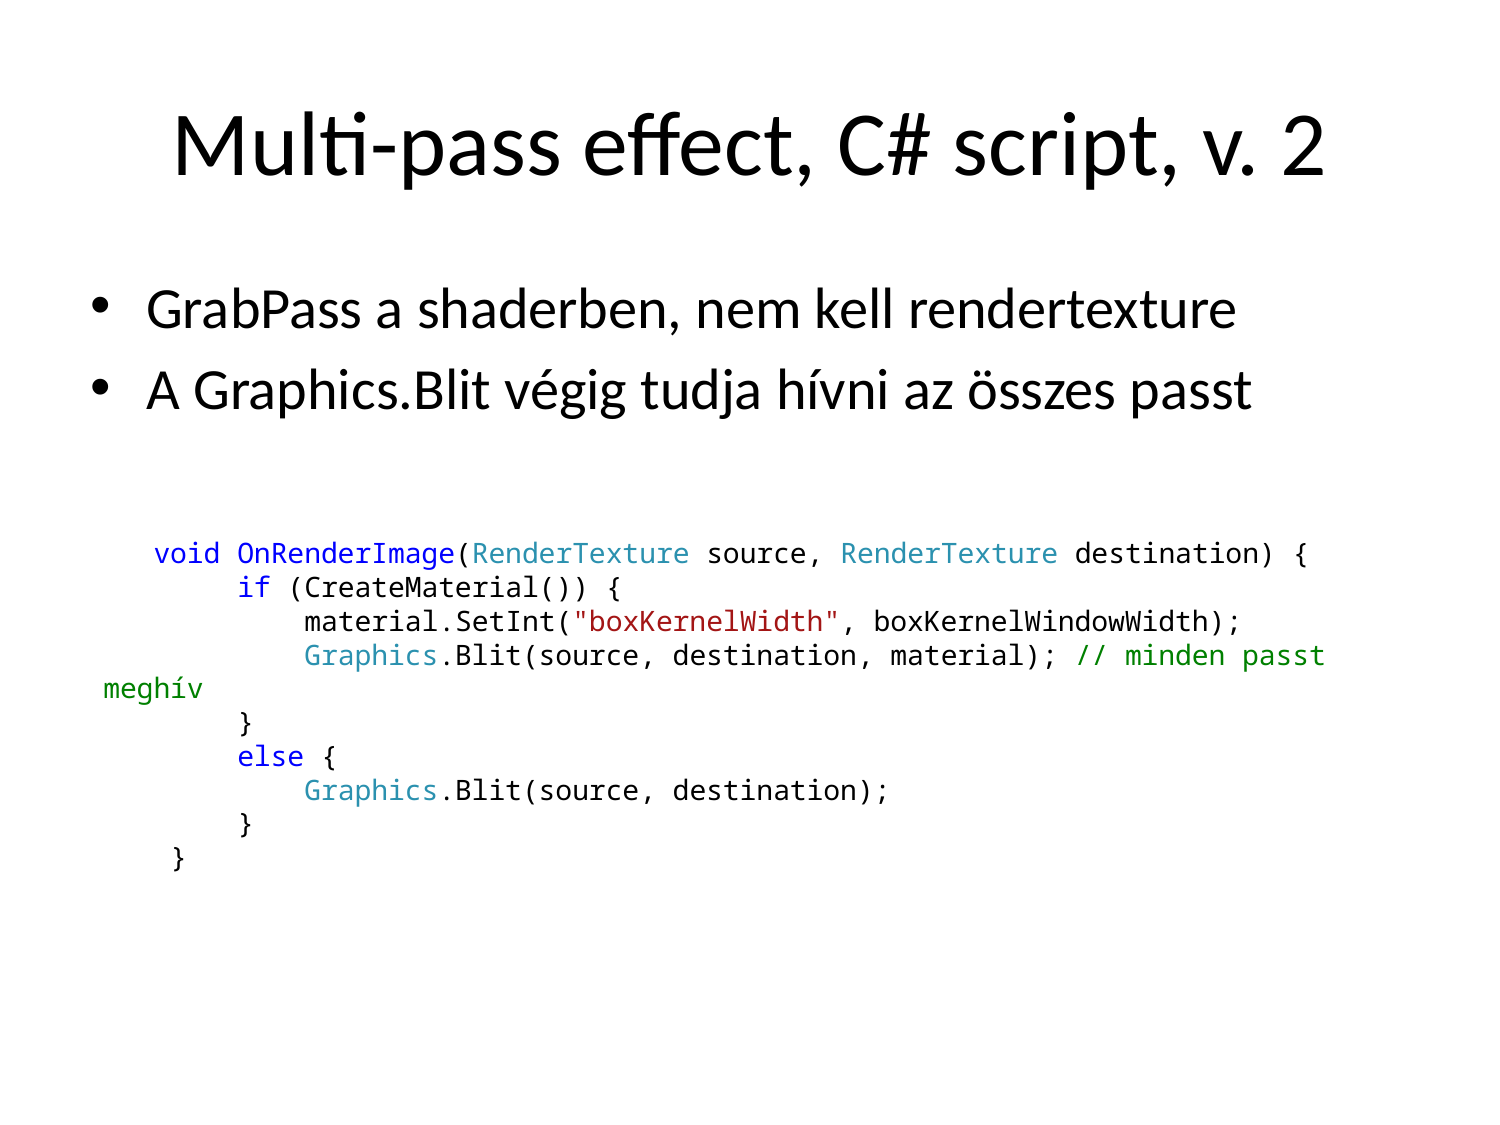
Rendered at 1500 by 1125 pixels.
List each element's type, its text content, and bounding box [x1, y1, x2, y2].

text_box void OnRenderImage(RenderTexture source, RenderTexture destination) { if (CreateMaterial()) { material.SetInt("boxKernelWidth", boxKernelWindowWidth); Graphics.Blit(source, destination, material); // minden passt meghív } else { Graphics.Blit(source, destination); } } [88, 528, 1406, 881]
list GrabPass a shaderben, nem kell rendertexture A Graphics.Blit végig tudja hívni az összes passt [75, 262, 1425, 1005]
title Multi-pass effect, C# script, v. 2 [75, 45, 1425, 233]
